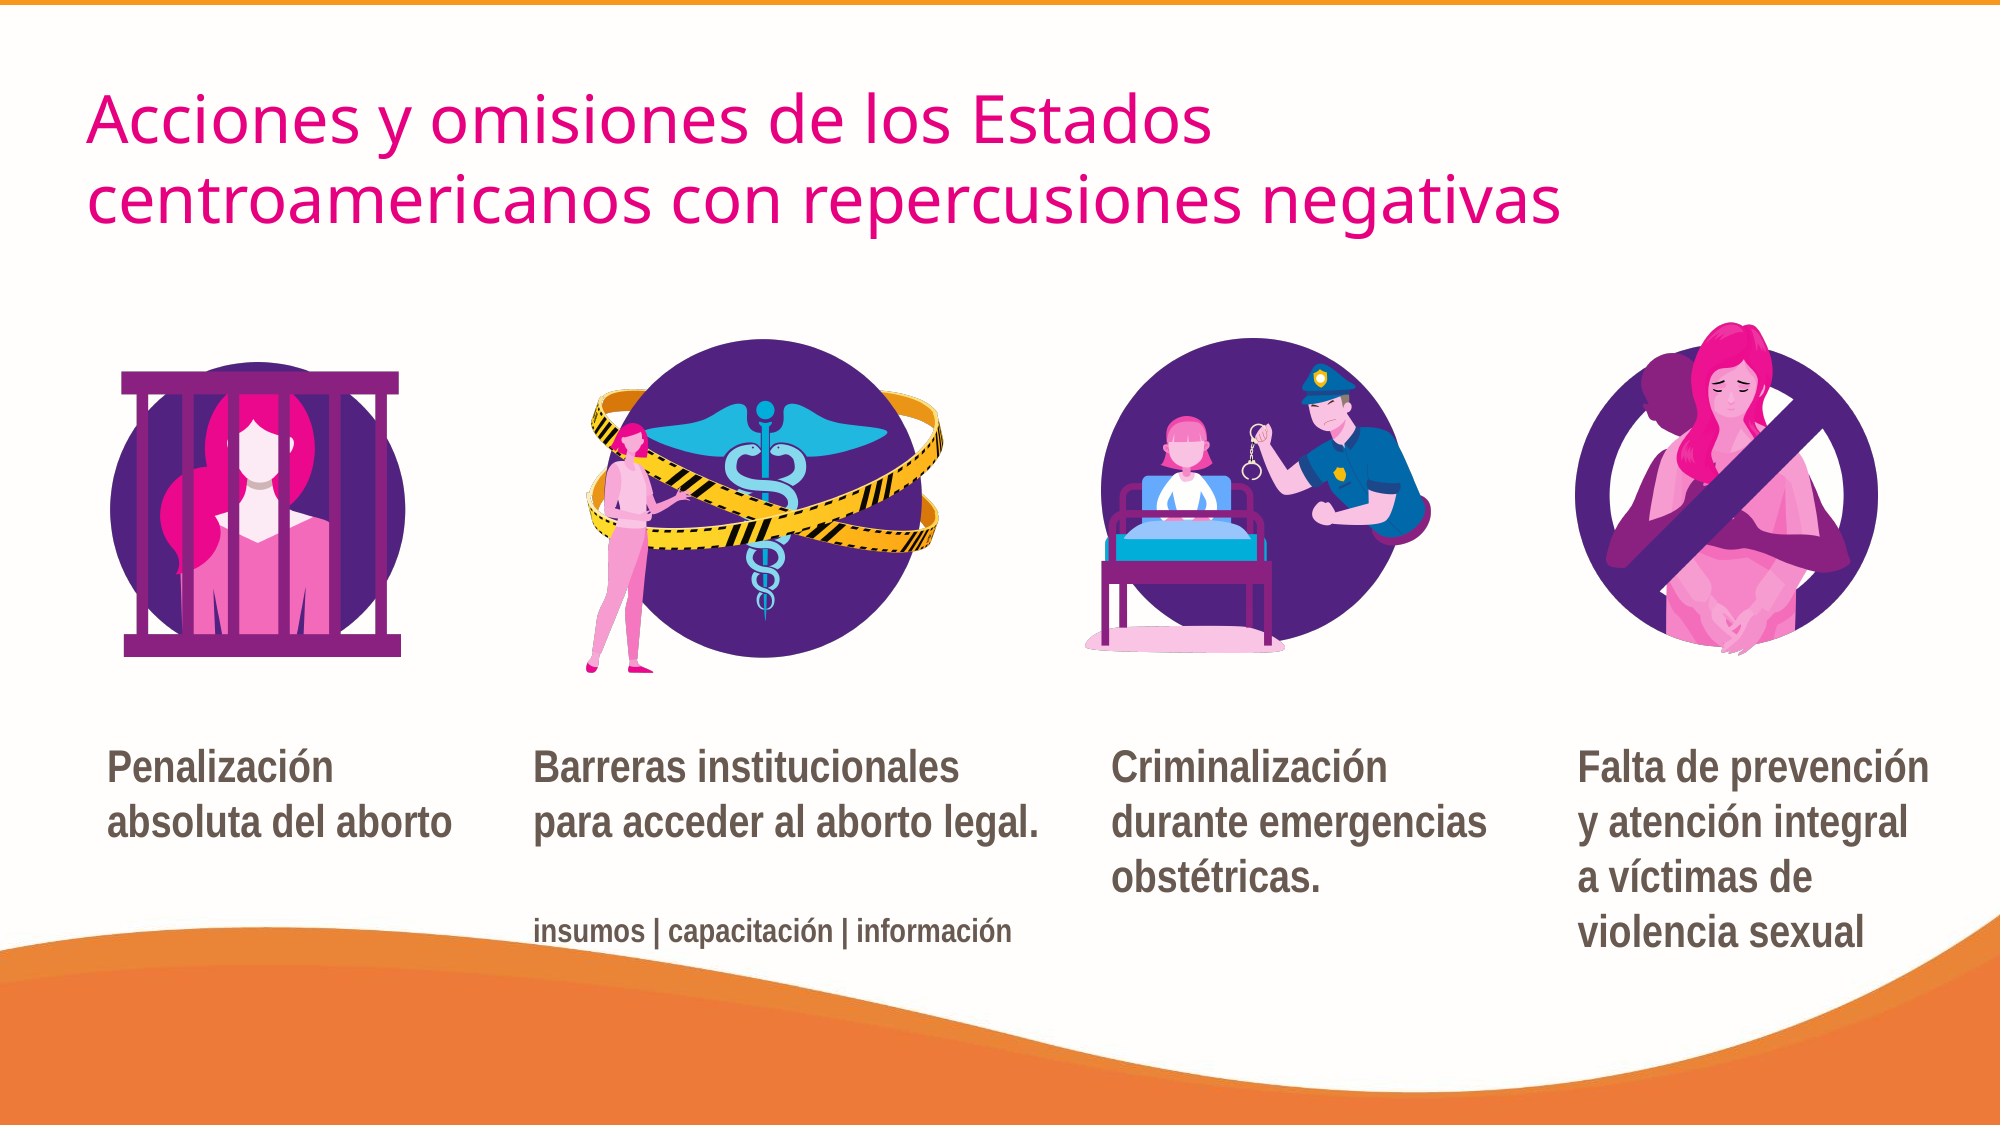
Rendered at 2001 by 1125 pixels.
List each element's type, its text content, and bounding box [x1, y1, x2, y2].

text_box Barreras institucionales para acceder al aborto legal. insumos | capacitación | información [518, 729, 1062, 1023]
title Acciones y omisiones de los Estados centroamericanos con repercusiones negativas [71, 48, 1797, 266]
text_box Falta de prevención y atención integral a víctimas de violencia sexual [1562, 729, 1956, 1125]
list Penalización absoluta del aborto [92, 729, 485, 947]
text_box Criminalización durante emergencias obstétricas. [1096, 729, 1515, 947]
picture [0, 5, 2000, 1125]
